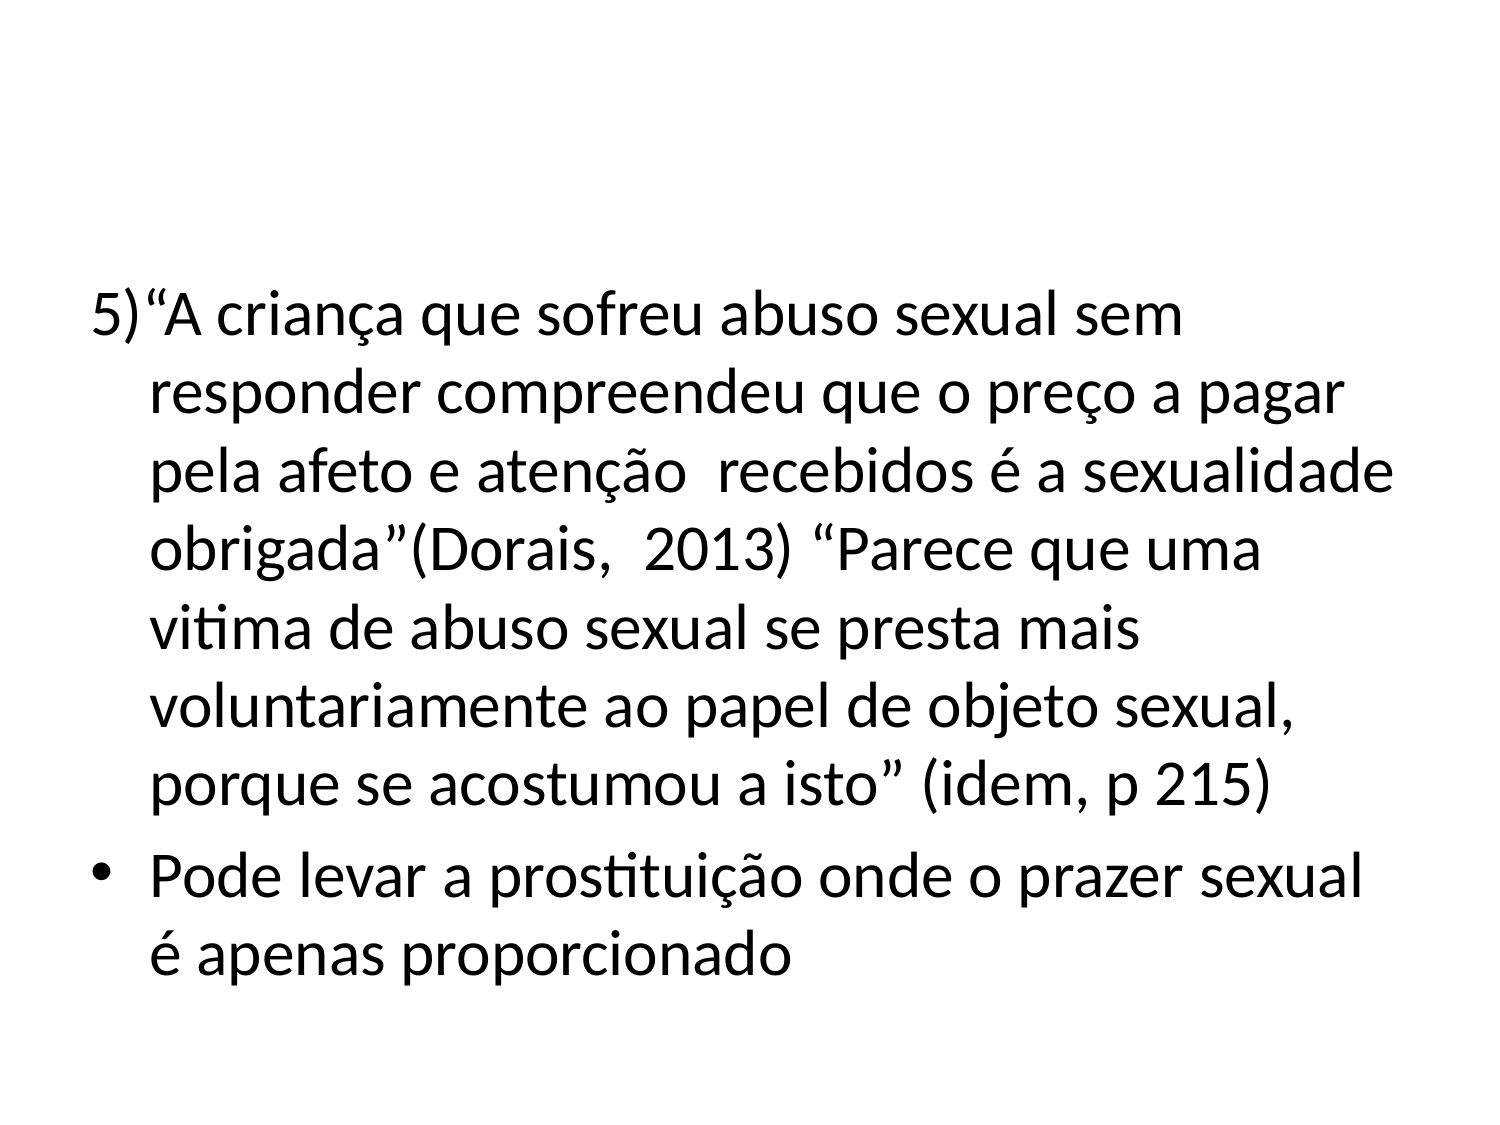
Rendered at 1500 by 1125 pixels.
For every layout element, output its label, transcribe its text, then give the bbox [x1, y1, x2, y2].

list 5)“A criança que sofreu abuso sexual sem responder compreendeu que o preço a pagar pela afeto e atenção recebidos é a sexualidade obrigada”(Dorais, 2013) “Parece que uma vitima de abuso sexual se presta mais voluntariamente ao papel de objeto sexual, porque se acostumou a isto” (idem, p 215) Pode levar a prostituição onde o prazer sexual é apenas proporcionado [75, 262, 1425, 1005]
